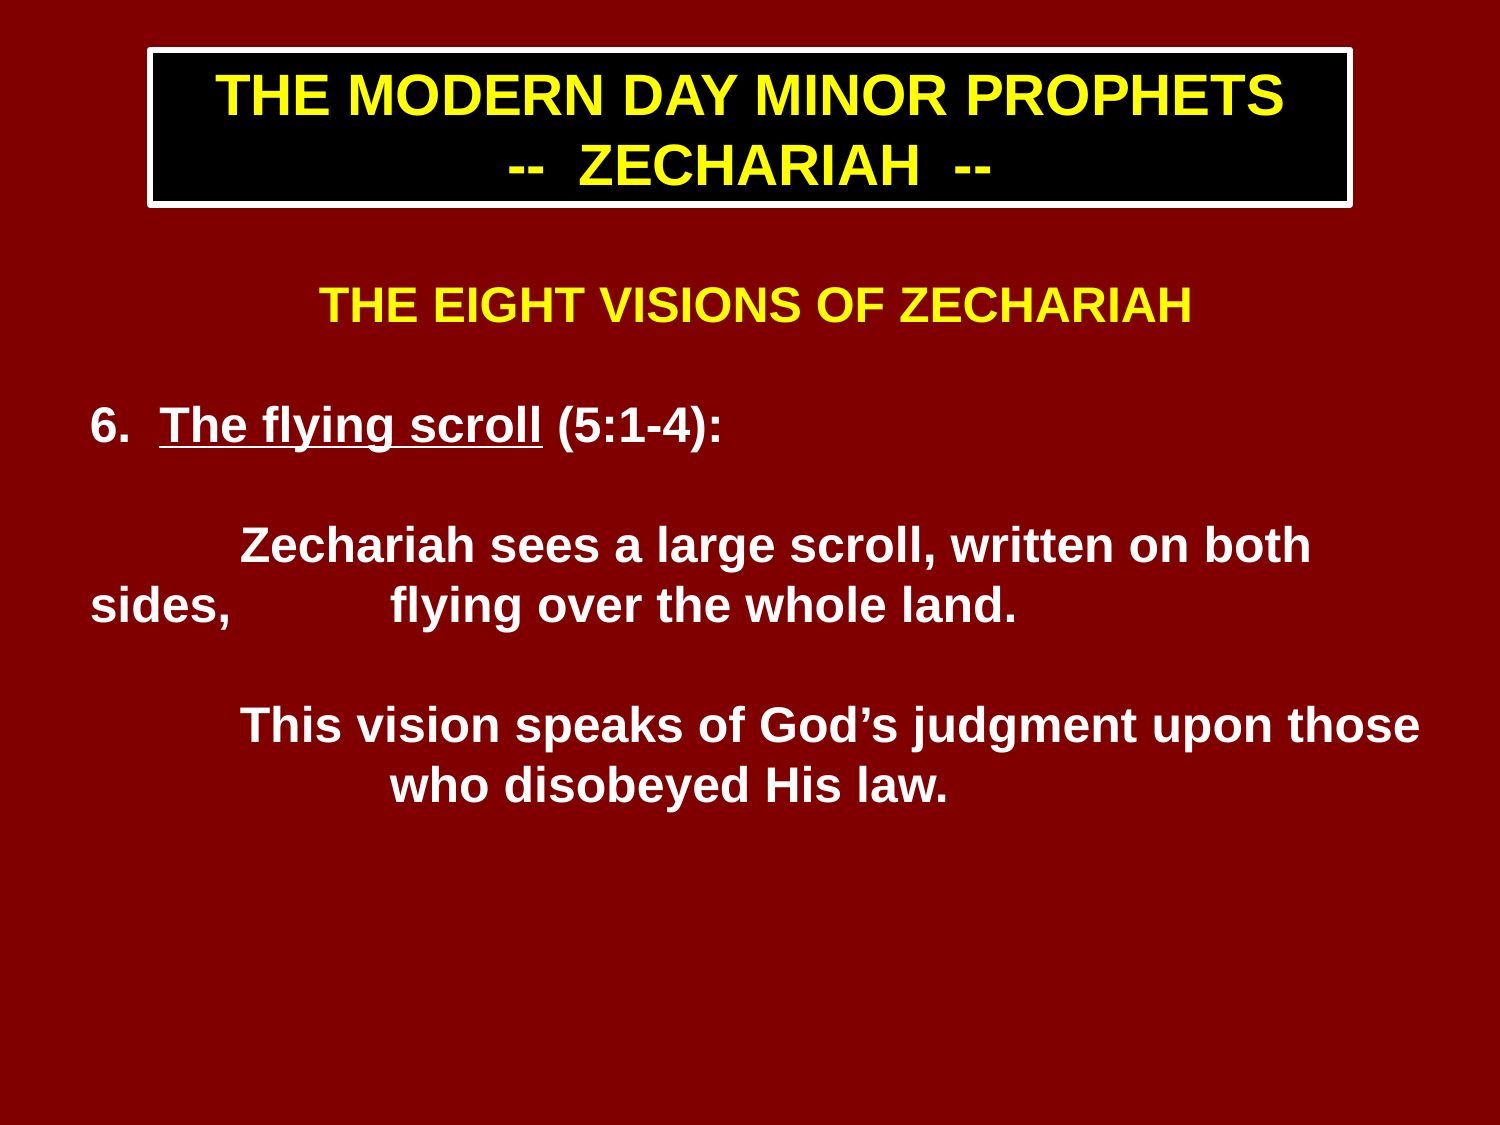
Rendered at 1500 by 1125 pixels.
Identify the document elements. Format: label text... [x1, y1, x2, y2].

text_box THE EIGHT VISIONS OF ZECHARIAH 6. The flying scroll (5:1-4): Zechariah sees a large scroll, written on both sides, flying over the whole land. This vision speaks of God’s judgment upon those who disobeyed His law. [74, 265, 1438, 821]
text_box THE MODERN DAY MINOR PROPHETS -- ZECHARIAH -- [149, 49, 1350, 205]
